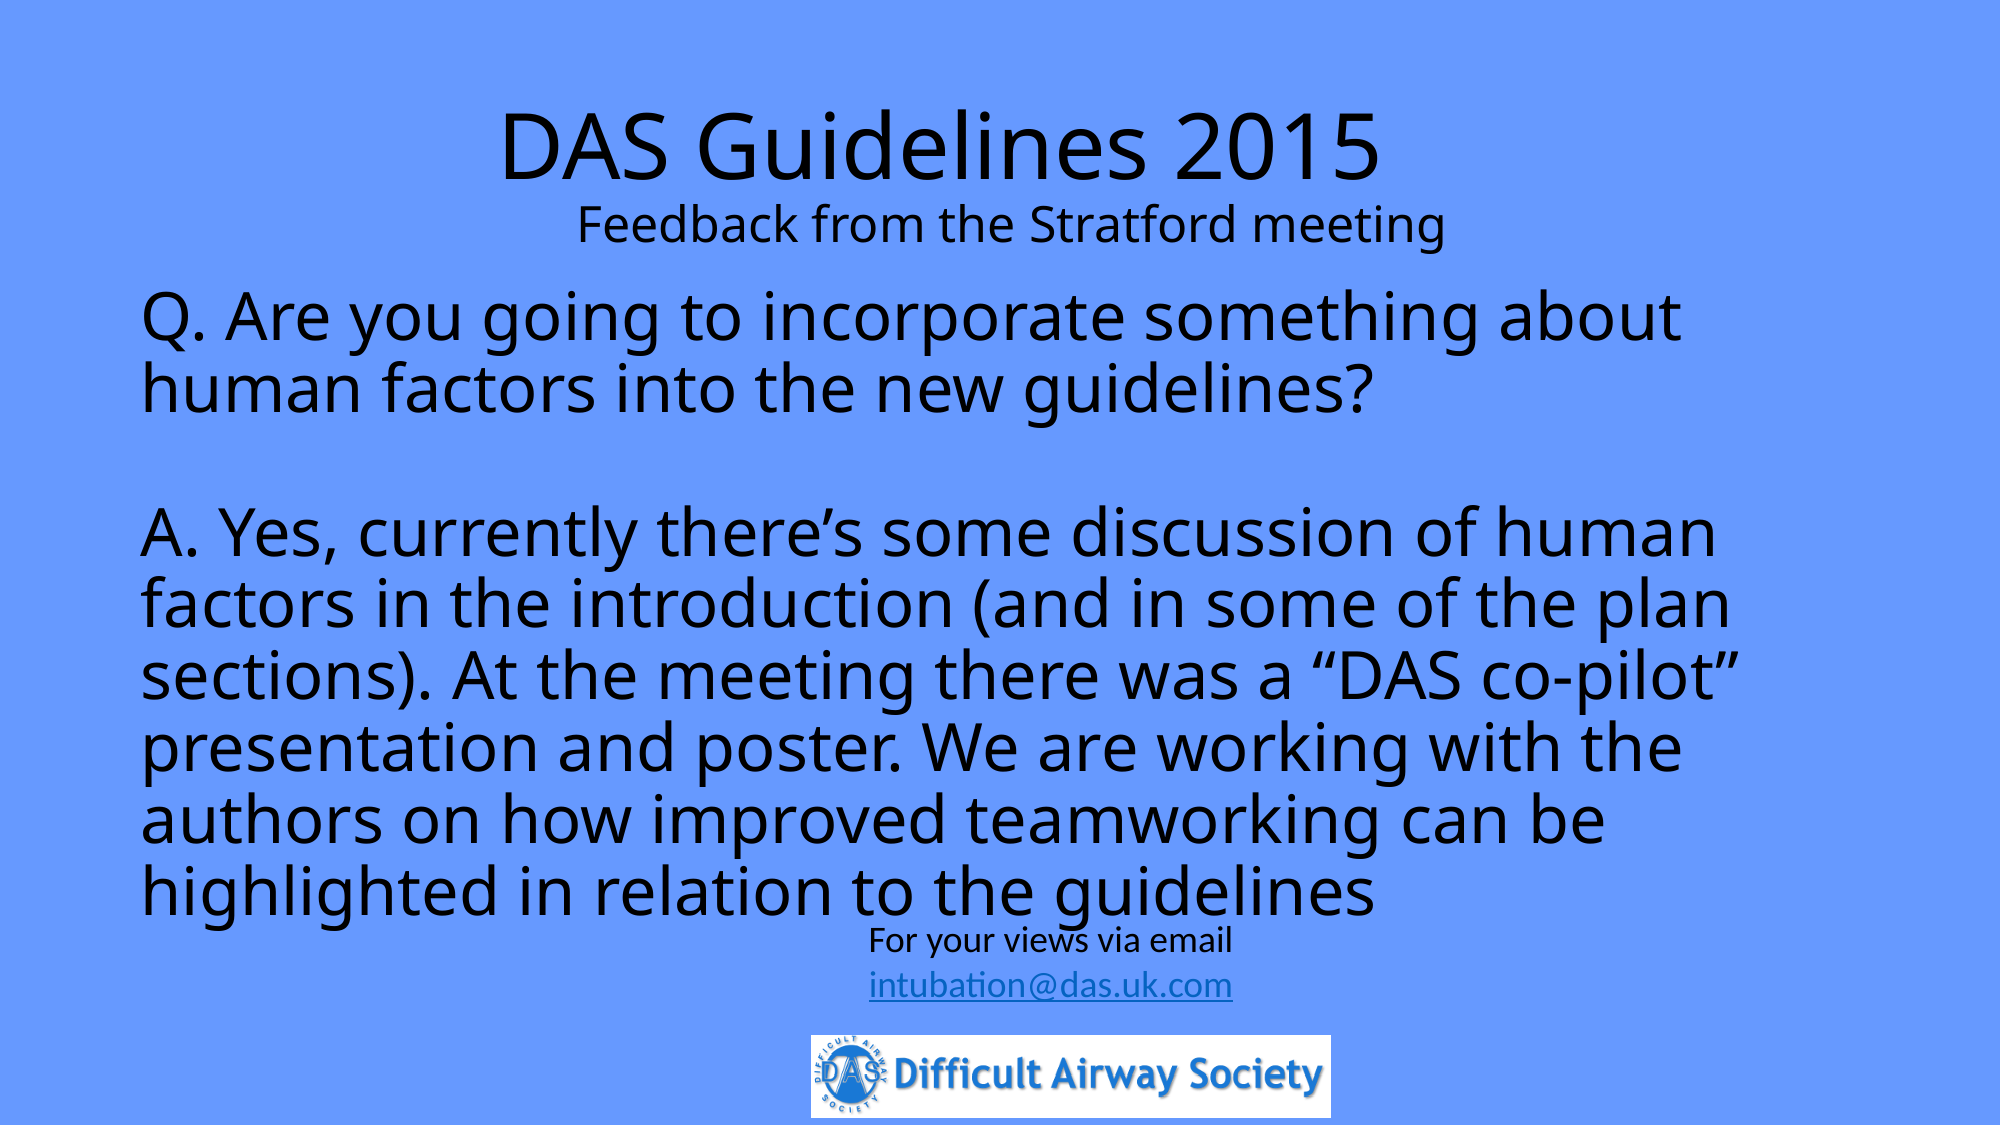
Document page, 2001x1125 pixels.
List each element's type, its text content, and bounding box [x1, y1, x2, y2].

text_box Q. Are you going to incorporate something about human factors into the new guidelines? A. Yes, currently there’s some discussion of human factors in the introduction (and in some of the plan sections). At the meeting there was a “DAS co-pilot” presentation and poster. We are working with the authors on how improved teamworking can be highlighted in relation to the guidelines [125, 230, 1851, 944]
text_box For your views via email intubation@das.uk.com [551, 907, 1552, 1012]
picture [811, 1034, 1332, 1118]
text_box DAS Guidelines 2015 Feedback from the Stratford meeting [149, 30, 1875, 268]
